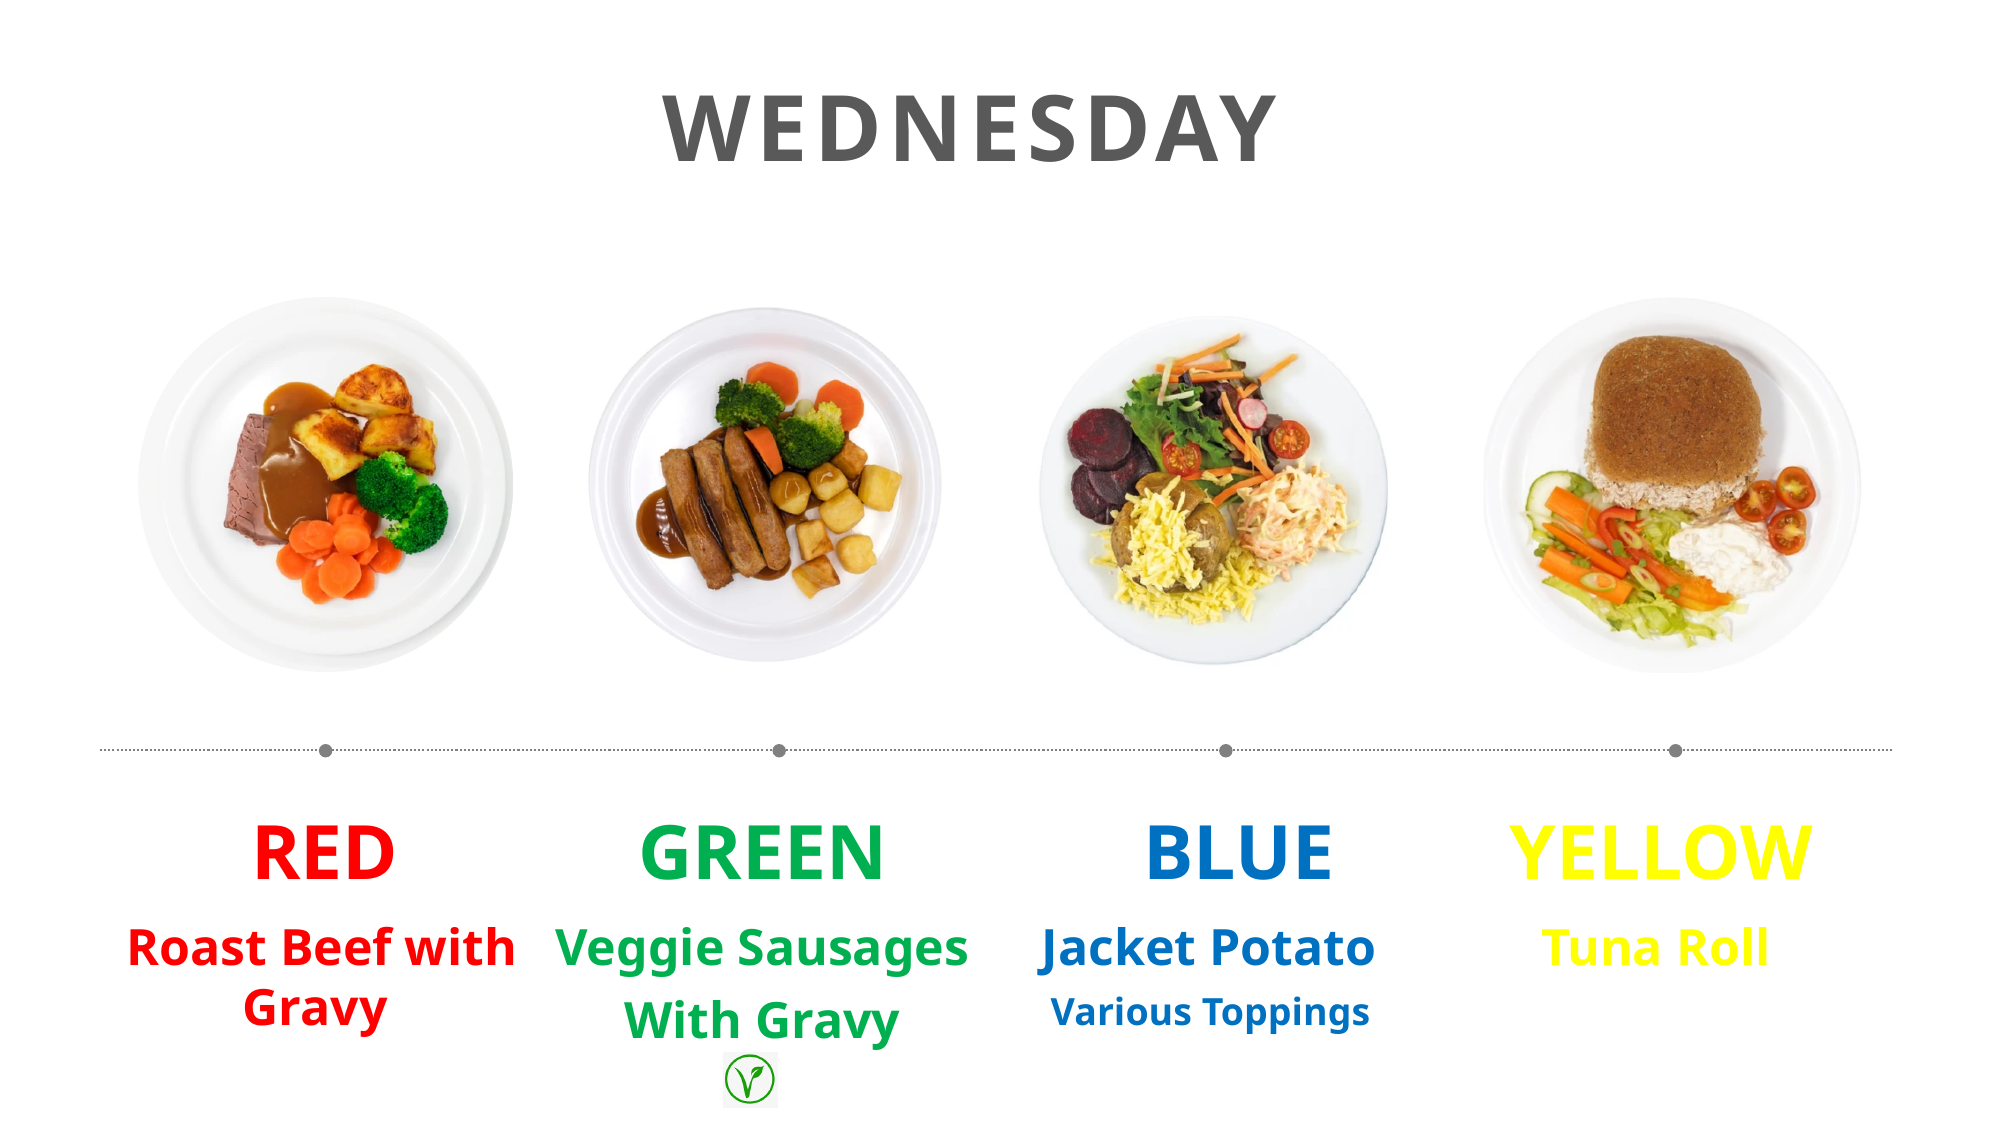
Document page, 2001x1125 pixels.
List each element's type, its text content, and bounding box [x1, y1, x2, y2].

picture [1027, 297, 1403, 673]
text_box GREEN [572, 796, 973, 882]
list Veggie Sausages With Gravy [549, 908, 988, 1125]
picture [138, 297, 514, 673]
list Tuna Roll [1449, 908, 1875, 1125]
list Roast Beef with Gravy [112, 908, 532, 1125]
text_box YELLOW [1449, 796, 1873, 882]
text_box RED [125, 796, 525, 882]
picture [723, 1052, 778, 1108]
picture [1483, 293, 1863, 673]
list Jacket Potato Various Toppings [999, 908, 1432, 1125]
title Wednesday [137, 45, 1863, 219]
picture [588, 293, 964, 669]
text_box BLUE [1027, 796, 1449, 882]
